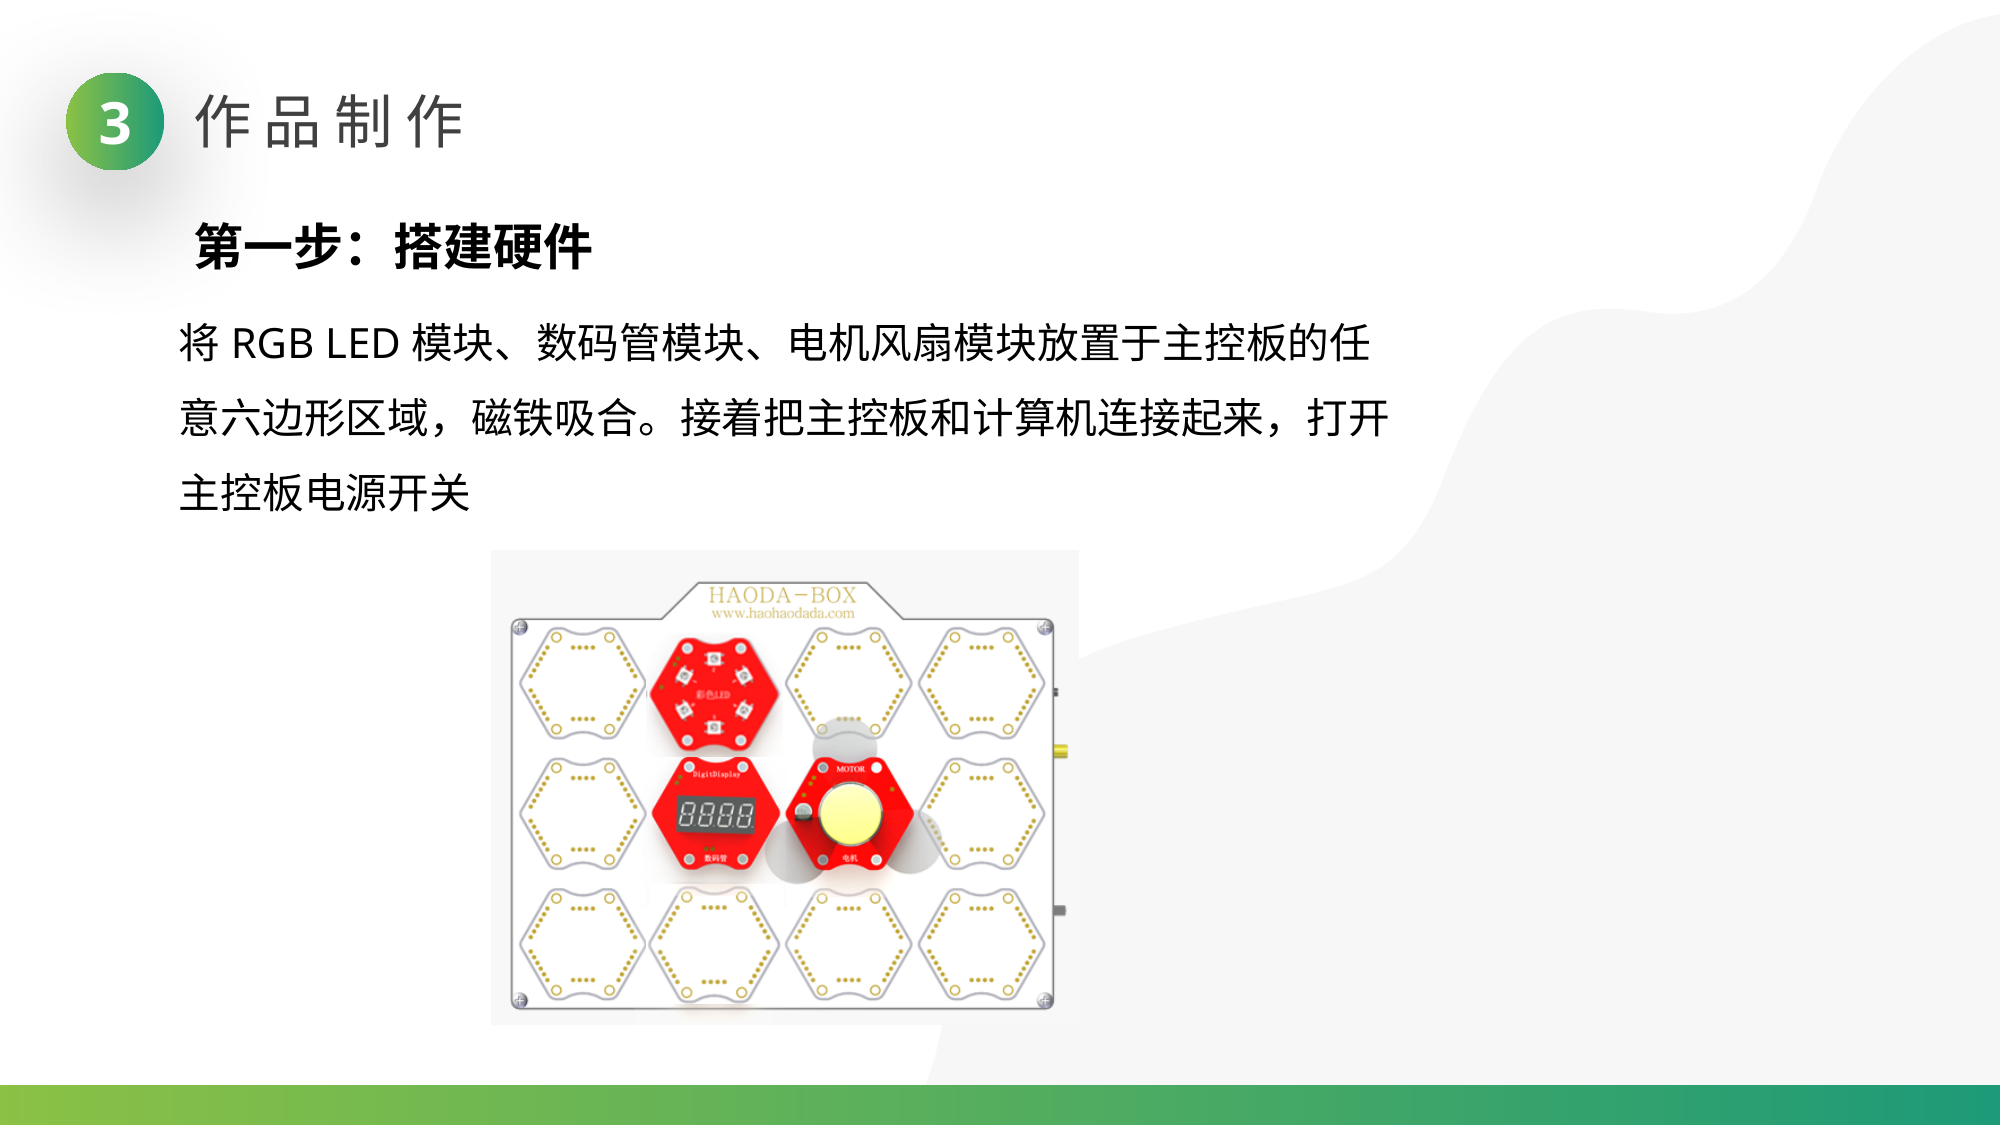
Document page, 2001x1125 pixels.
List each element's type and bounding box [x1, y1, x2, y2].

picture [491, 550, 1079, 1025]
text_box [0, 14, 2000, 1125]
